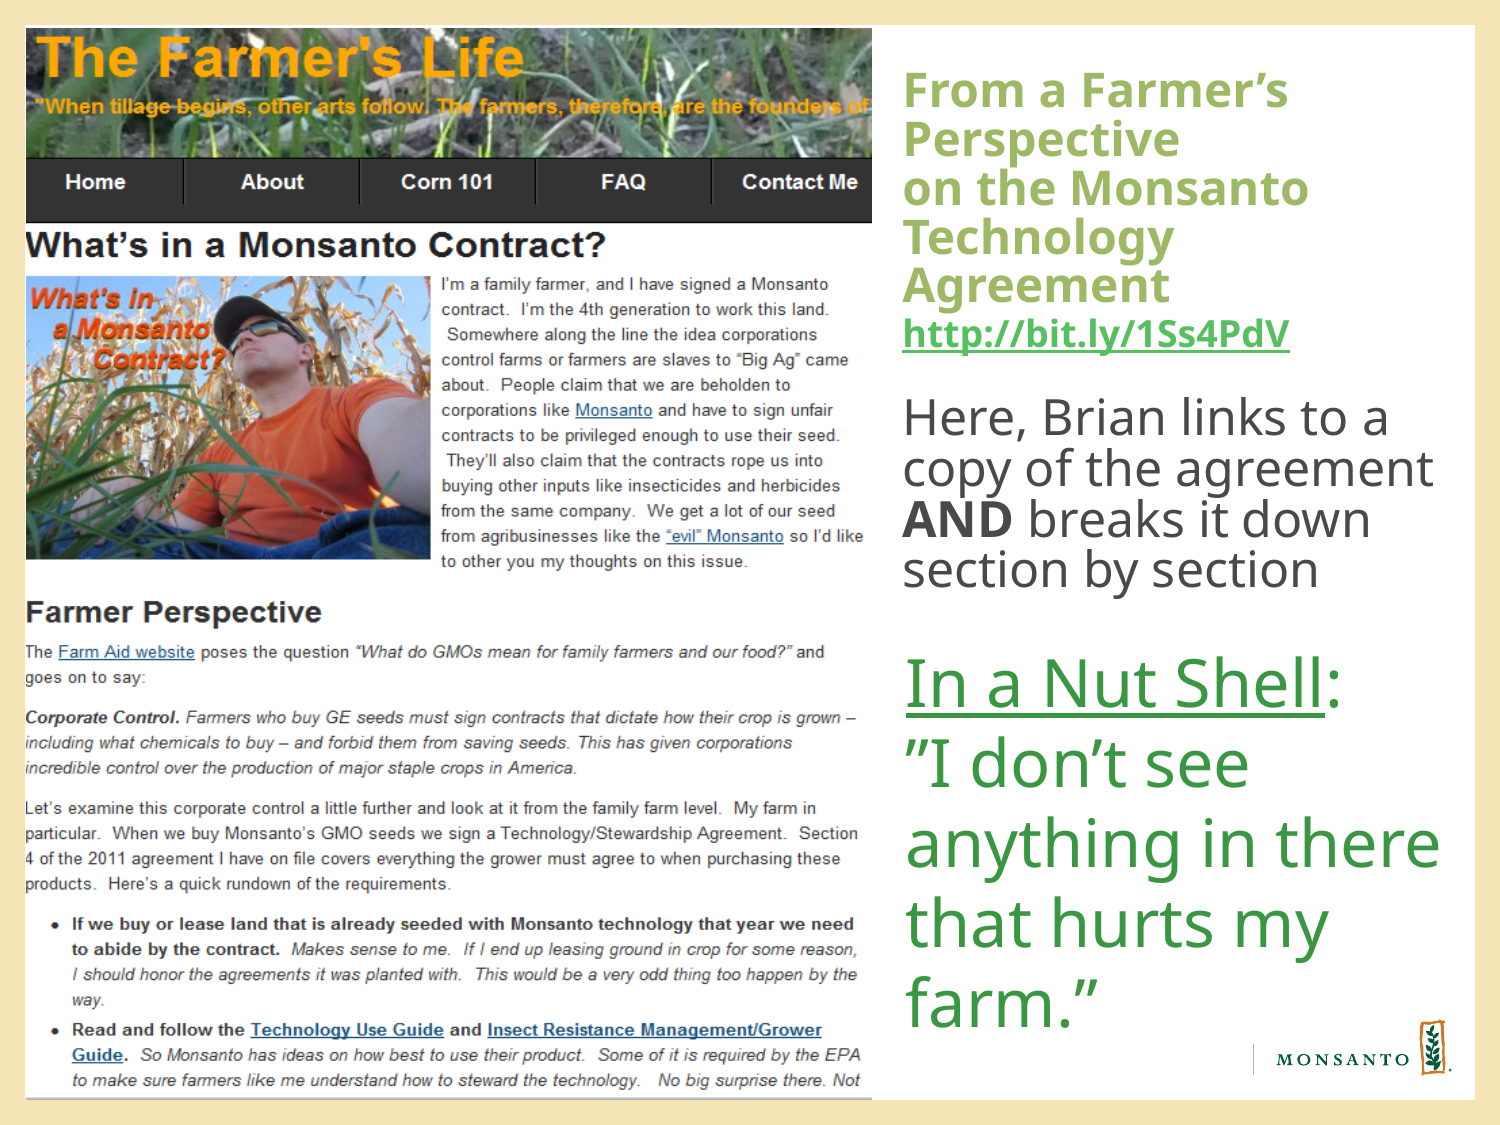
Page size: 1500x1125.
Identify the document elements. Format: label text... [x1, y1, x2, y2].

title From a Farmer’s Perspective on the Monsanto Technology Agreement http://bit.ly/1Ss4PdV Here, Brian links to a copy of the agreement AND breaks it down section by section [887, 249, 1463, 500]
picture [26, 28, 872, 1101]
text_box In a Nut Shell: ”I don’t see anything in there that hurts my farm.” [891, 633, 1500, 1094]
